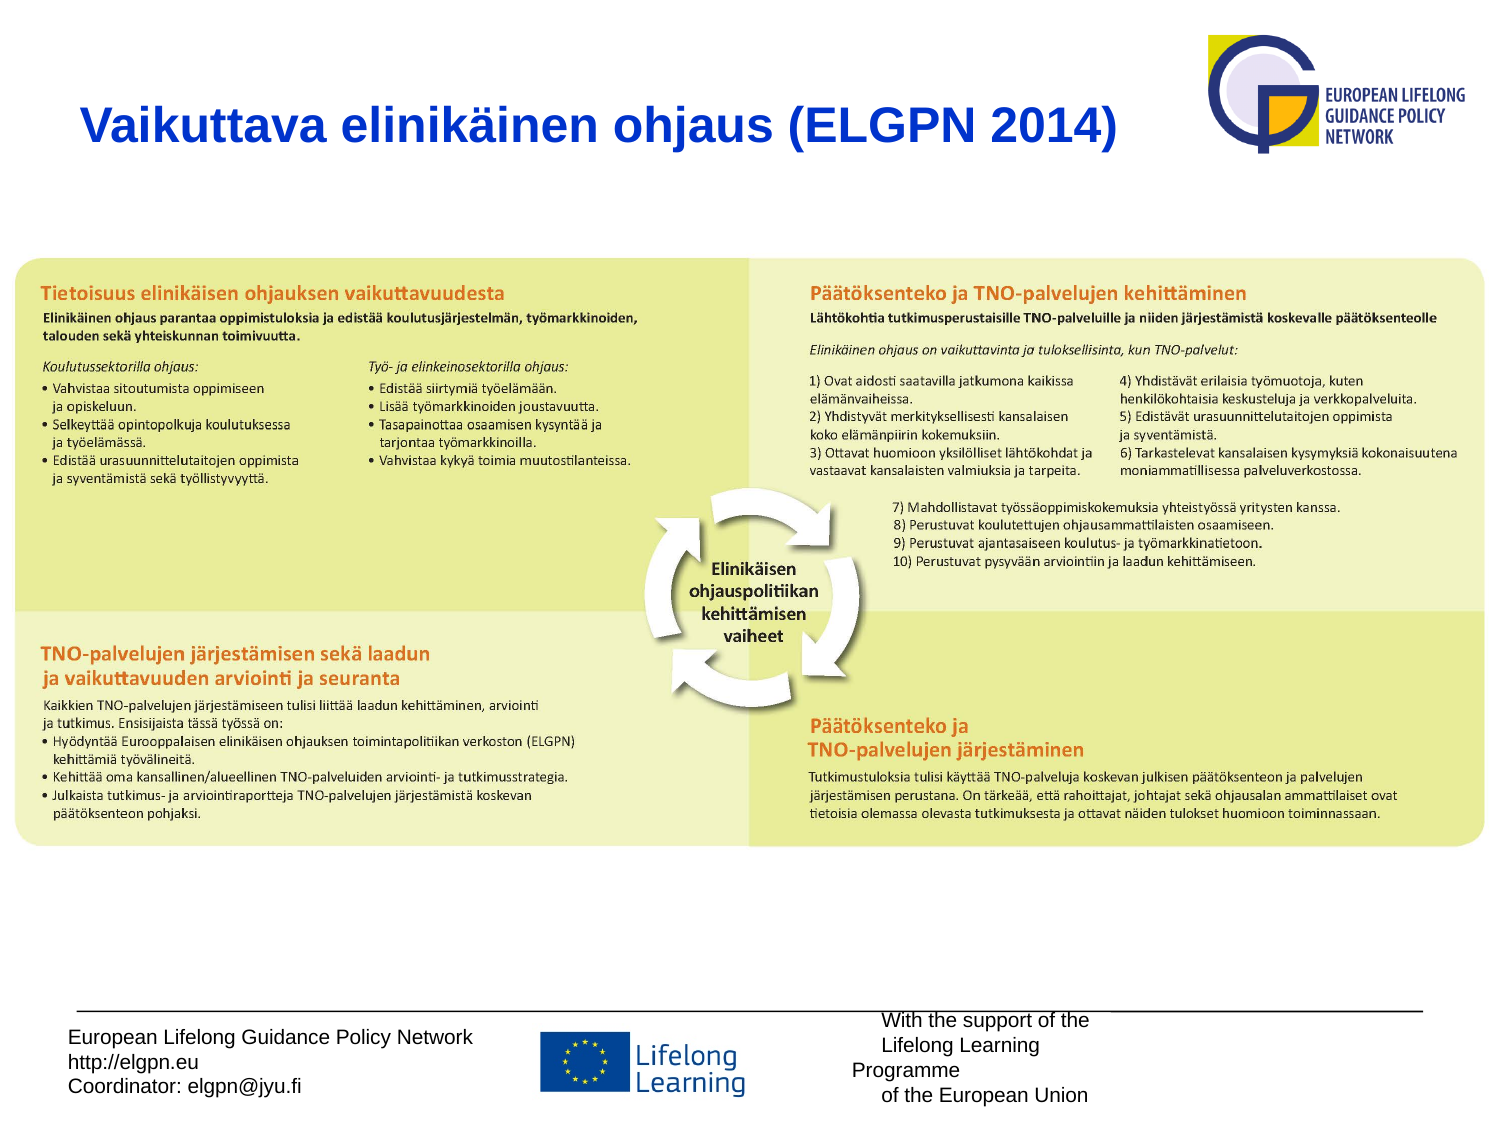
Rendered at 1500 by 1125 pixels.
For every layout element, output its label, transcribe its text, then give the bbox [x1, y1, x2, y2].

picture [1203, 30, 1471, 158]
picture [532, 1023, 750, 1114]
text_box Vaikuttava elinikäinen ohjaus (ELGPN 2014) [64, 85, 1199, 160]
picture [0, 243, 1500, 906]
